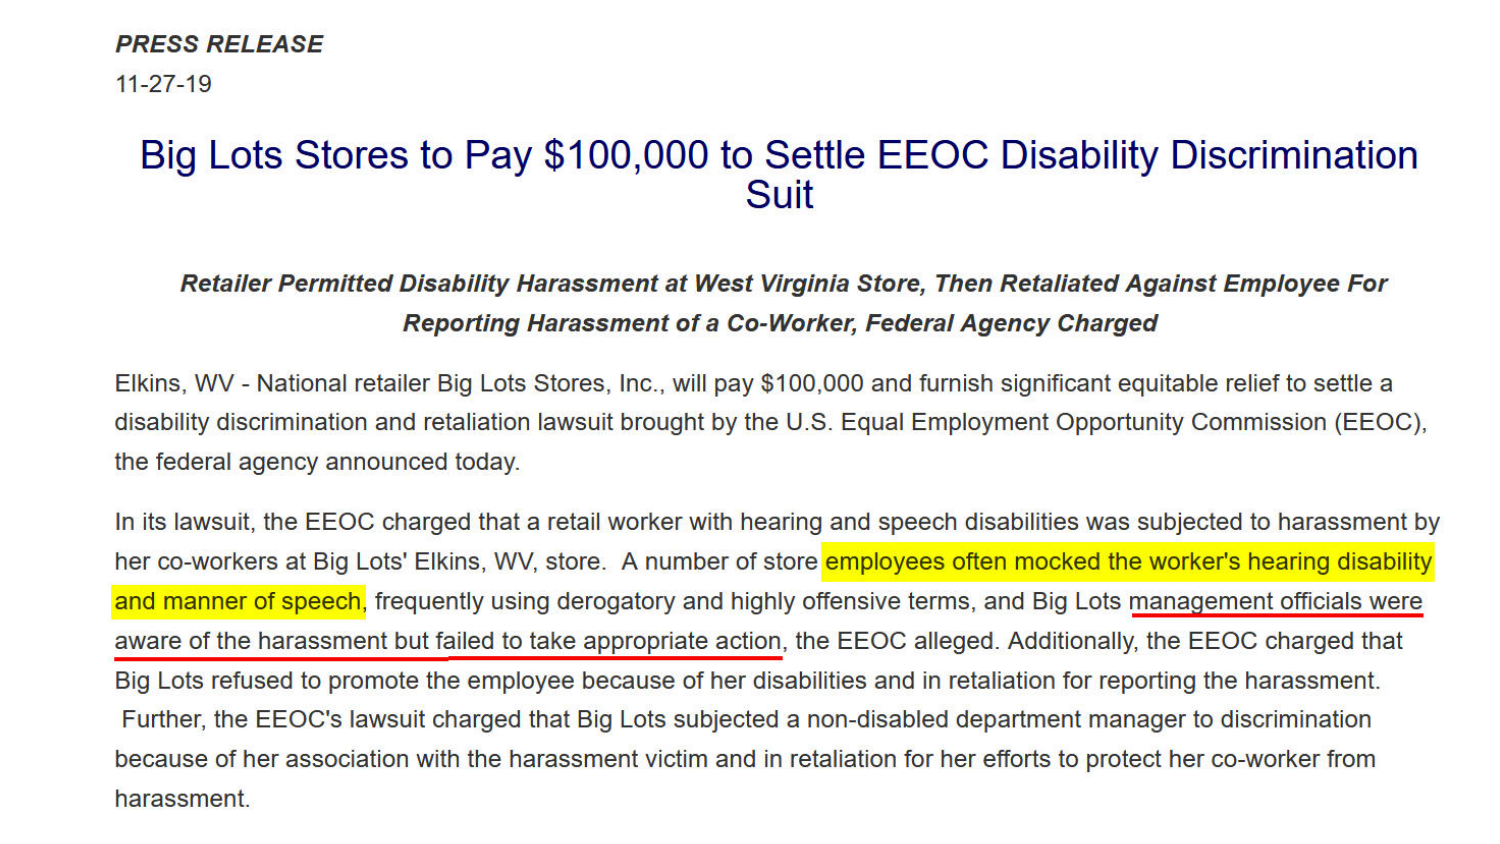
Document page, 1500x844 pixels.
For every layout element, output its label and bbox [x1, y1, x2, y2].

list [99, 27, 1450, 816]
